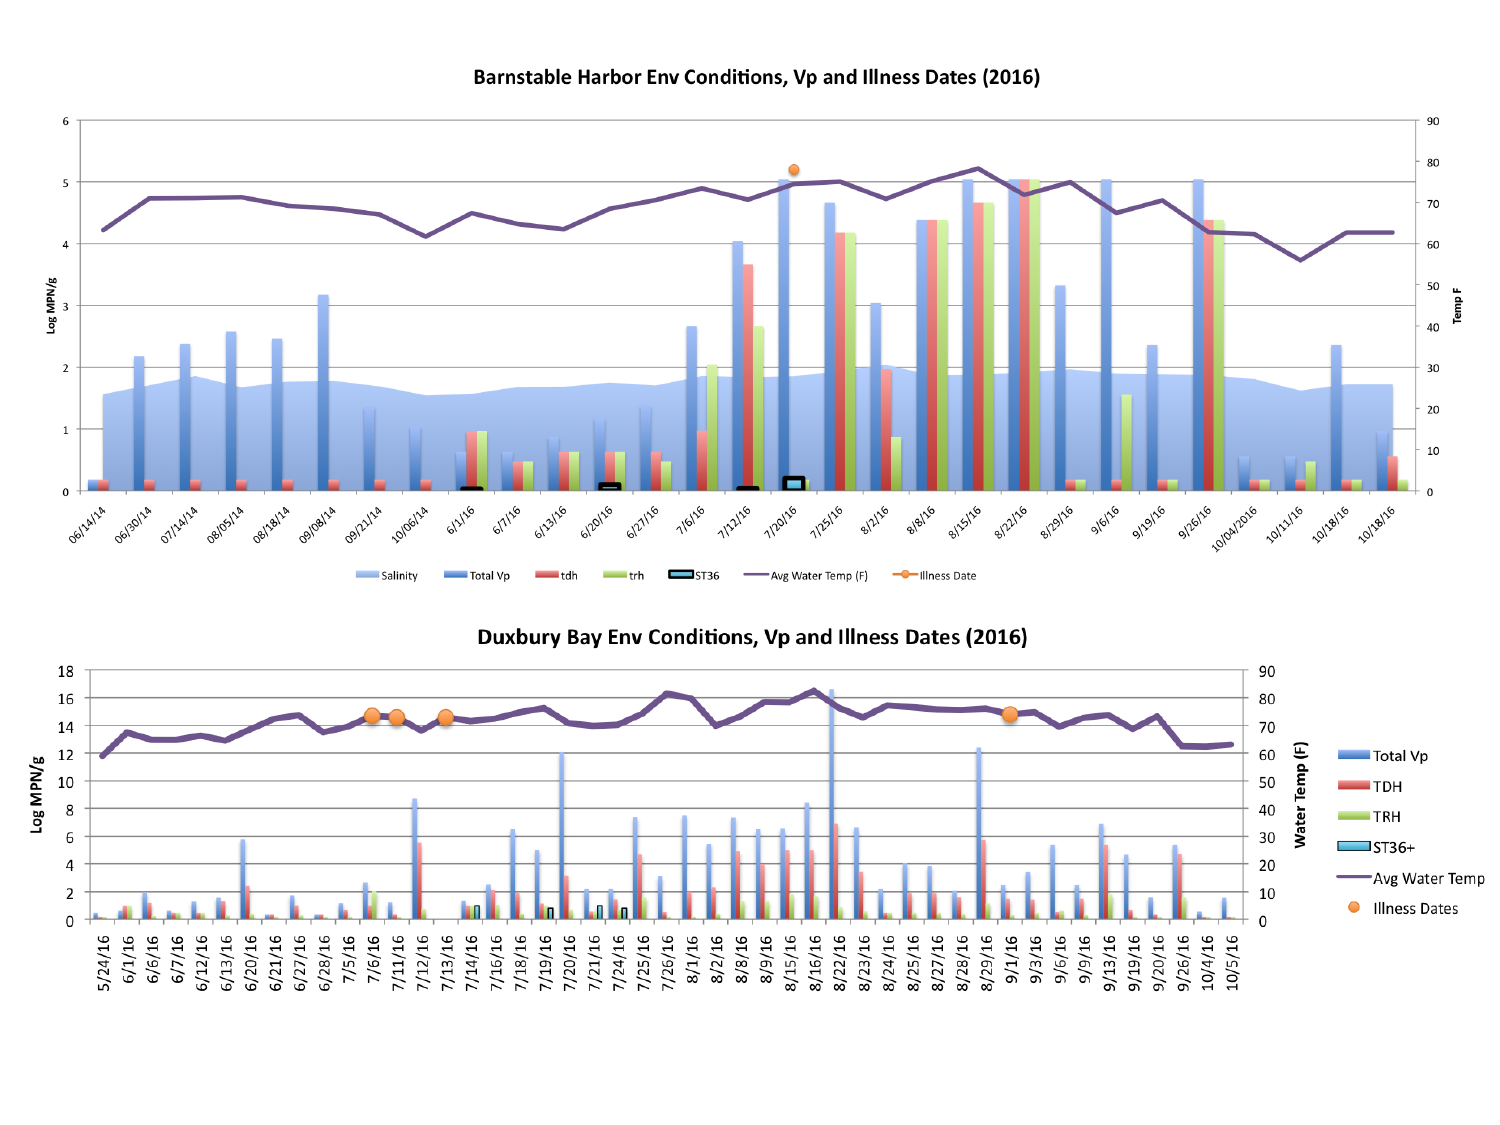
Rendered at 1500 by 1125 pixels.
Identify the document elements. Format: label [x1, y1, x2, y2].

picture [8, 609, 1492, 1006]
picture [41, 61, 1467, 597]
